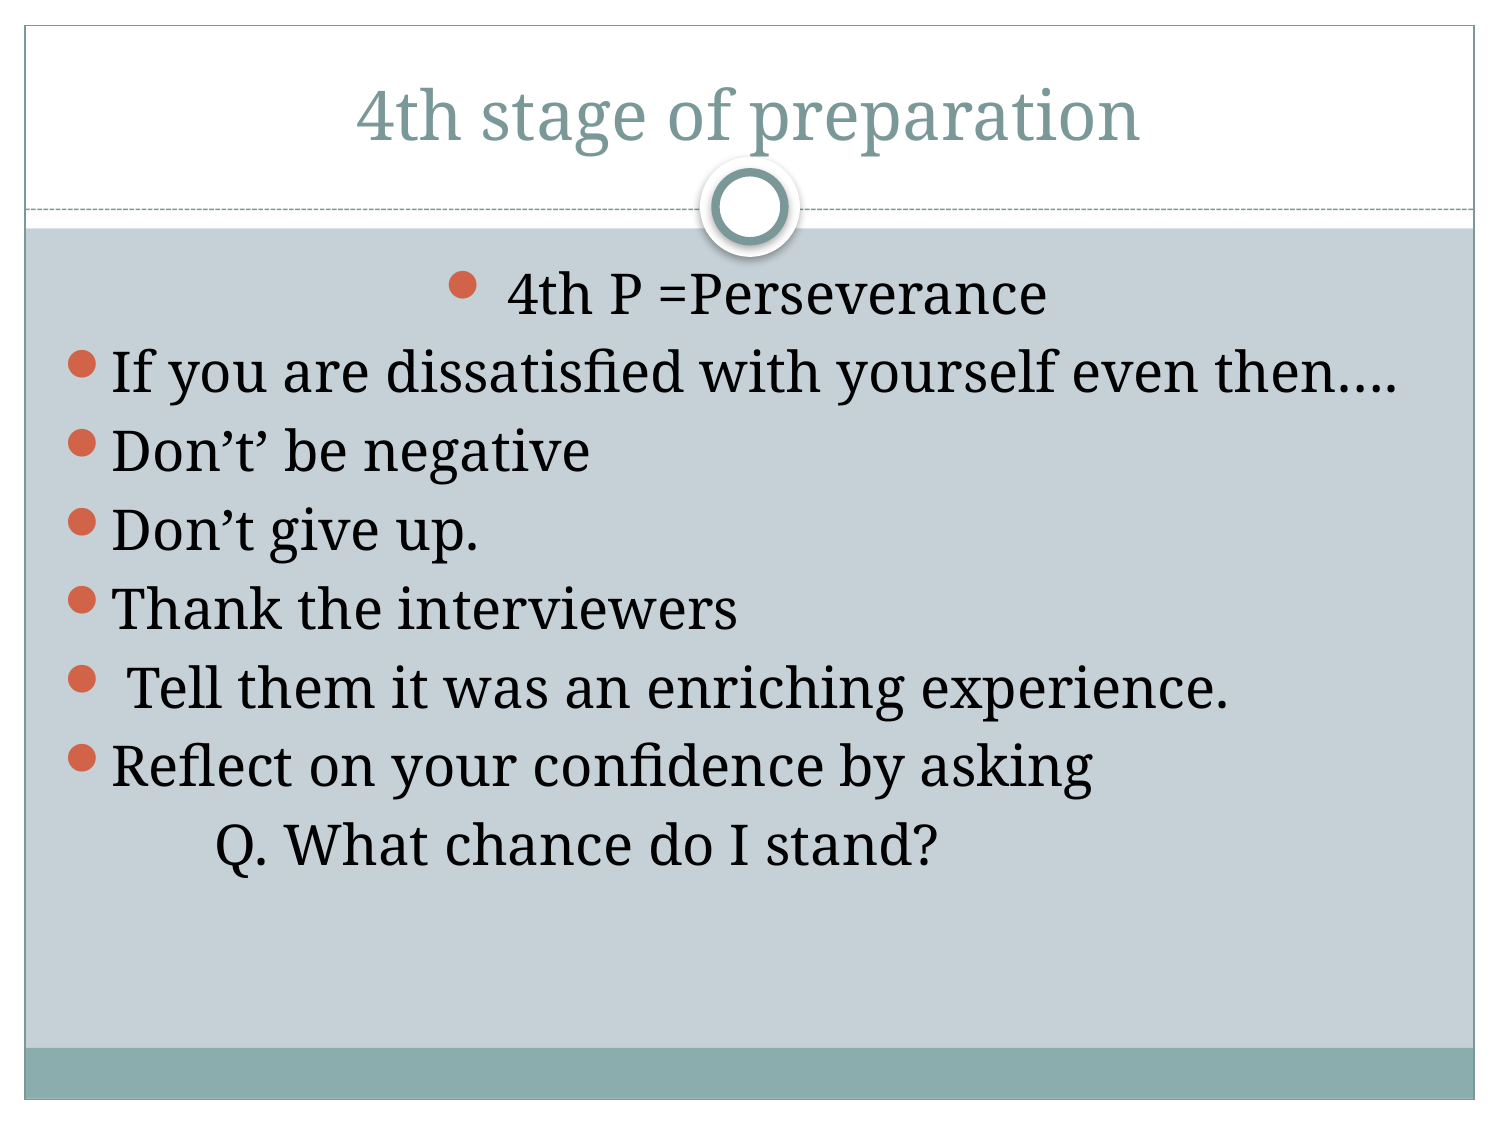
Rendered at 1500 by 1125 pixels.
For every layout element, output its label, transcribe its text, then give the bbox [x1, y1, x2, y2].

title 4th stage of preparation [49, 37, 1450, 162]
list 4th P =Perseverance If you are dissatisfied with yourself even then…. Don’t’ be negative Don’t give up. Thank the interviewers Tell them it was an enriching experience. Reflect on your confidence by asking Q. What chance do I stand? [49, 250, 1445, 1001]
